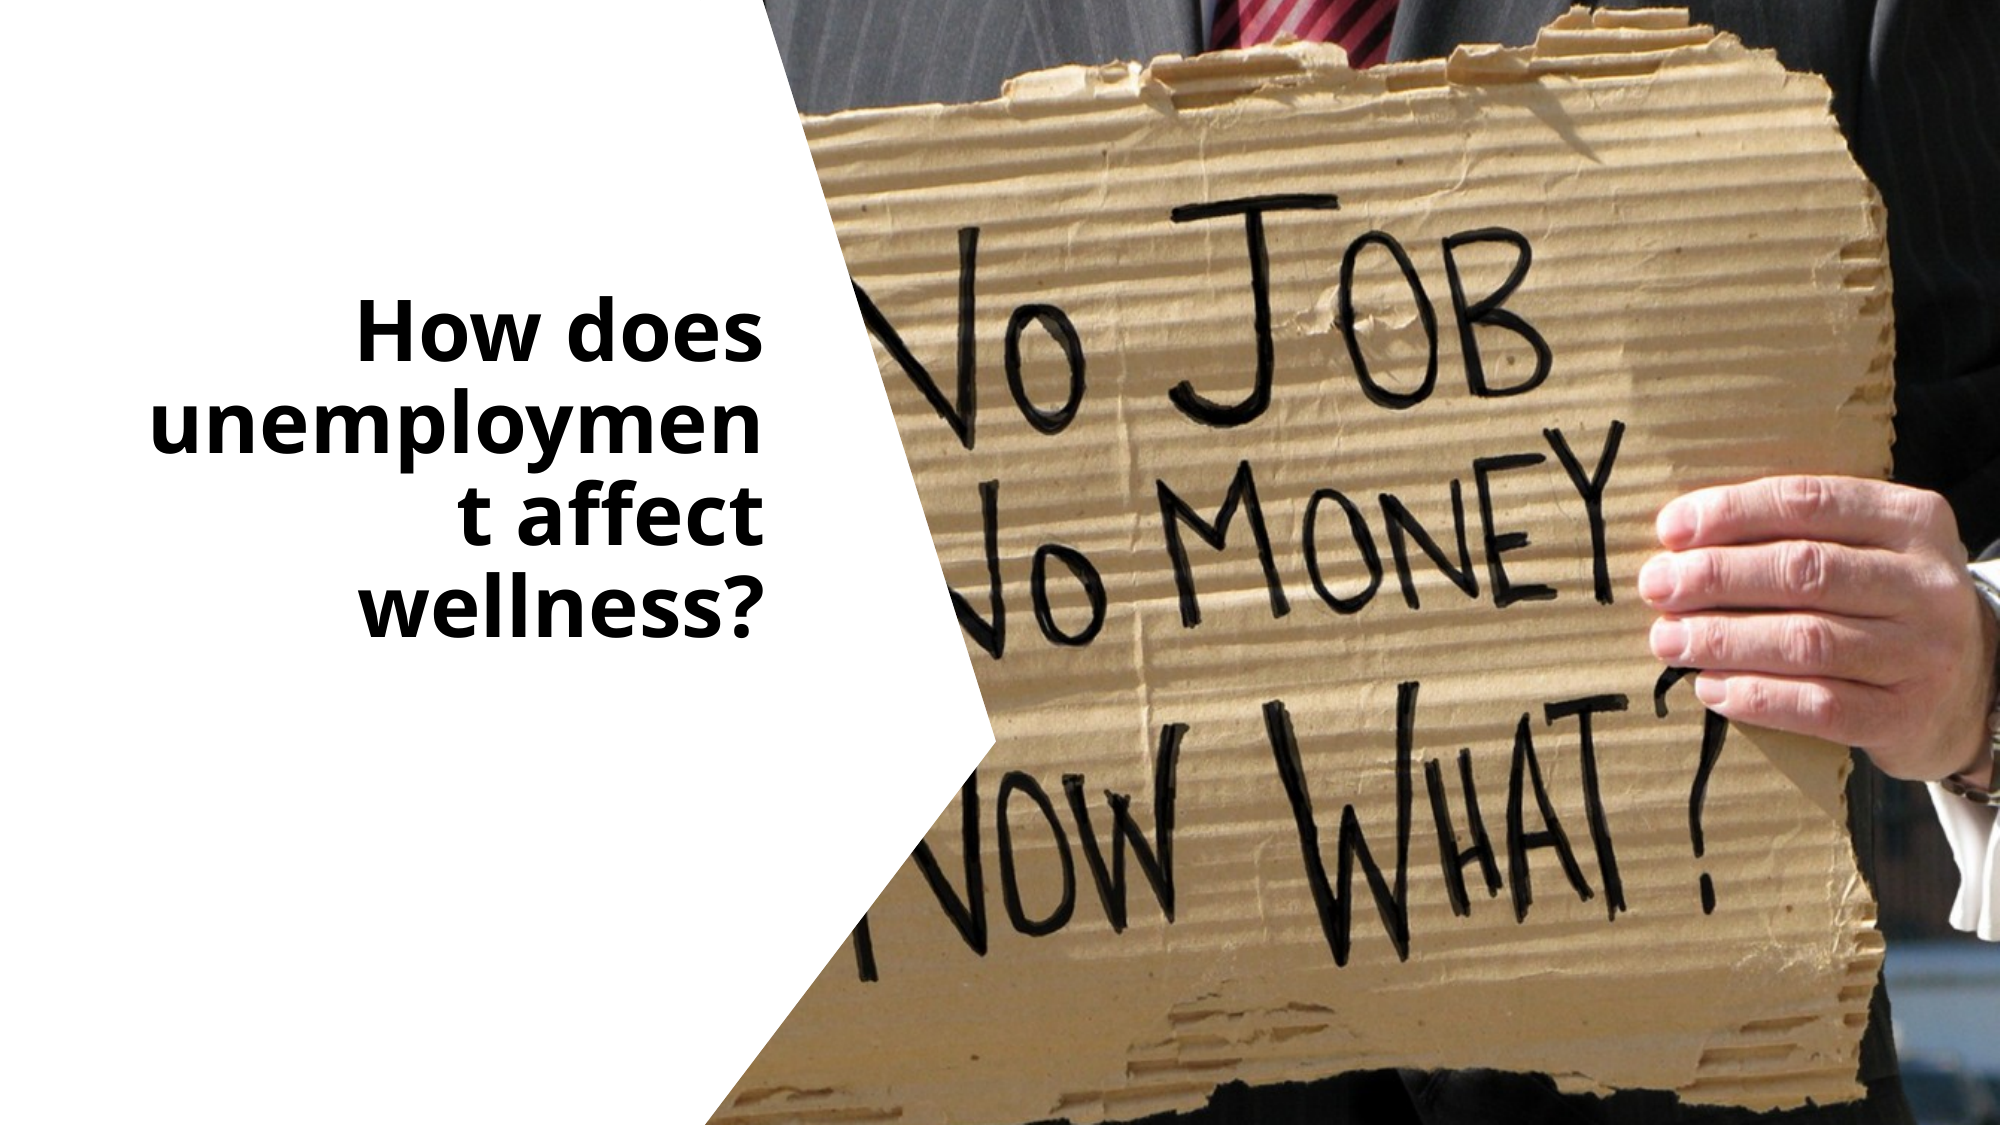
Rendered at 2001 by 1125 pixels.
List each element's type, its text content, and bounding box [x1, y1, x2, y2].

title How does unemployment affect wellness? [109, 275, 700, 664]
picture [700, 0, 2000, 1125]
